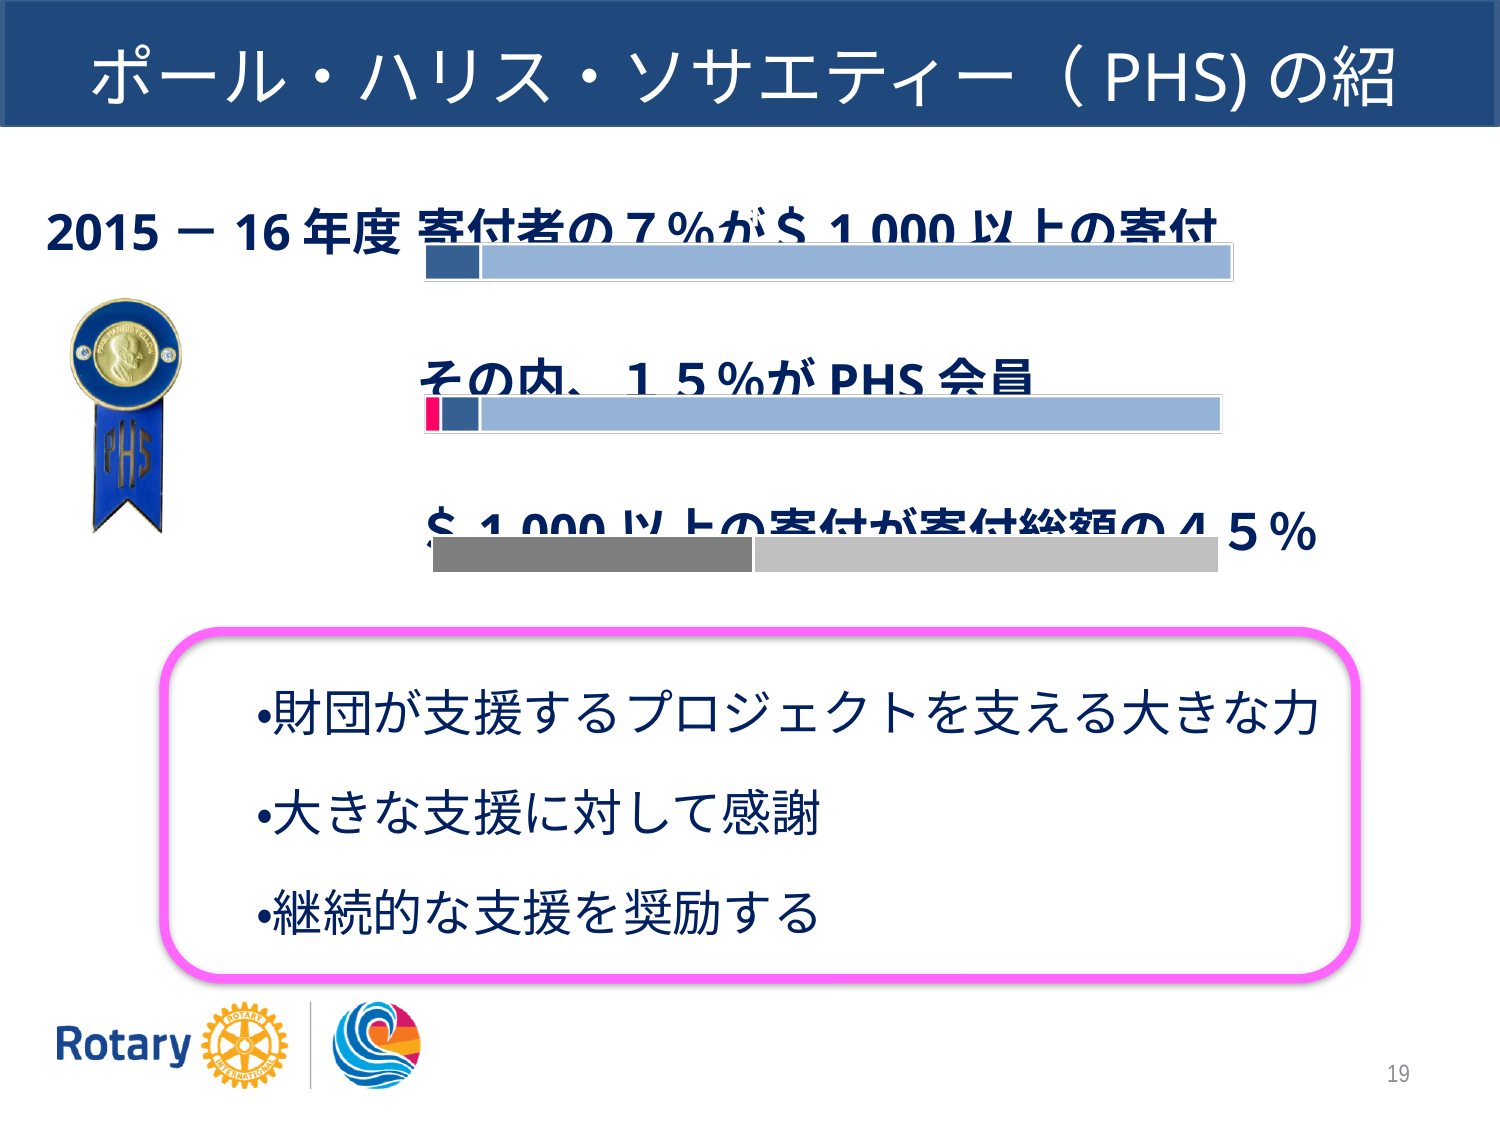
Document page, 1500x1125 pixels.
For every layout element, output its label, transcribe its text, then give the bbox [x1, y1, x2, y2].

picture [401, 346, 1403, 482]
slide_number 19 [1074, 1042, 1425, 1103]
text_box [163, 630, 1357, 980]
picture [0, 239, 263, 613]
picture [424, 195, 1394, 333]
picture [0, 0, 1500, 128]
picture [57, 1001, 426, 1089]
text_box ポール・ハリス・ソサエティー（PHS)の紹介 [50, 136, 1438, 243]
text_box 寄付者の７％が＄1,000以上の寄付 その内、１５％がPHS会員 ＄1,000以上の寄付が寄付総額の４５％ [401, 243, 1433, 563]
picture [396, 497, 1313, 613]
text_box 2015－16年度 [31, 163, 425, 287]
